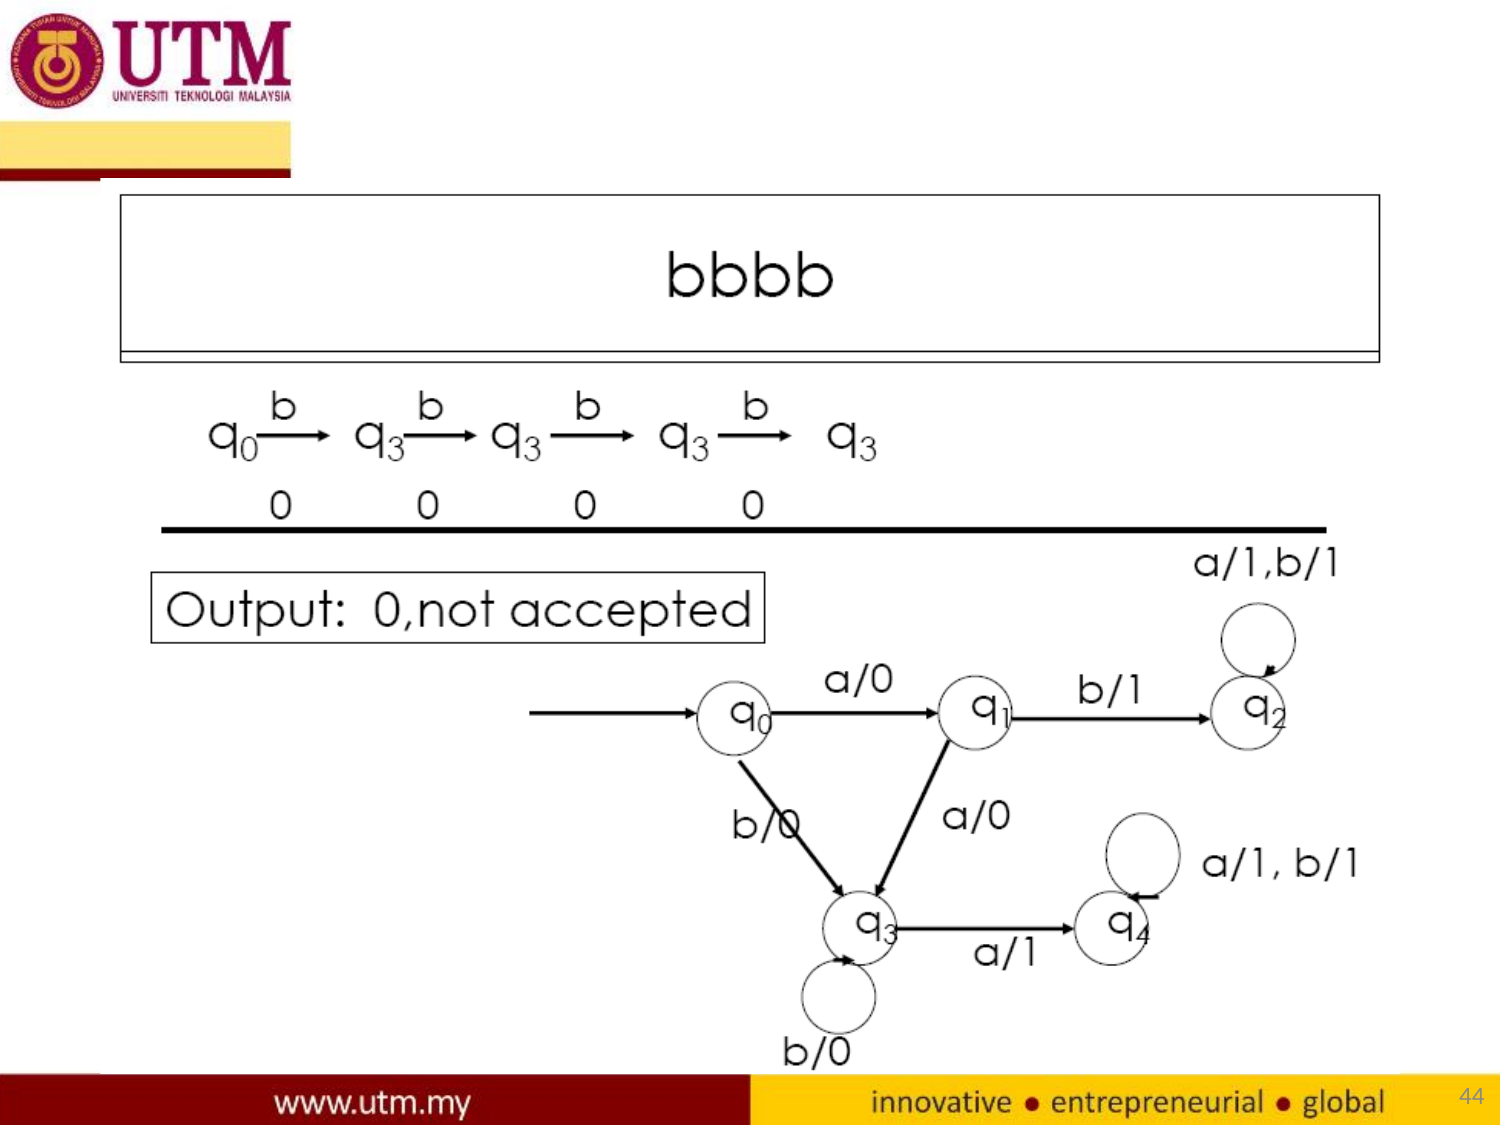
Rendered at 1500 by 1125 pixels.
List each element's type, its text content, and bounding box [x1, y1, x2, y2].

slide_number 44 [1149, 1065, 1500, 1125]
picture [0, 0, 1500, 1125]
